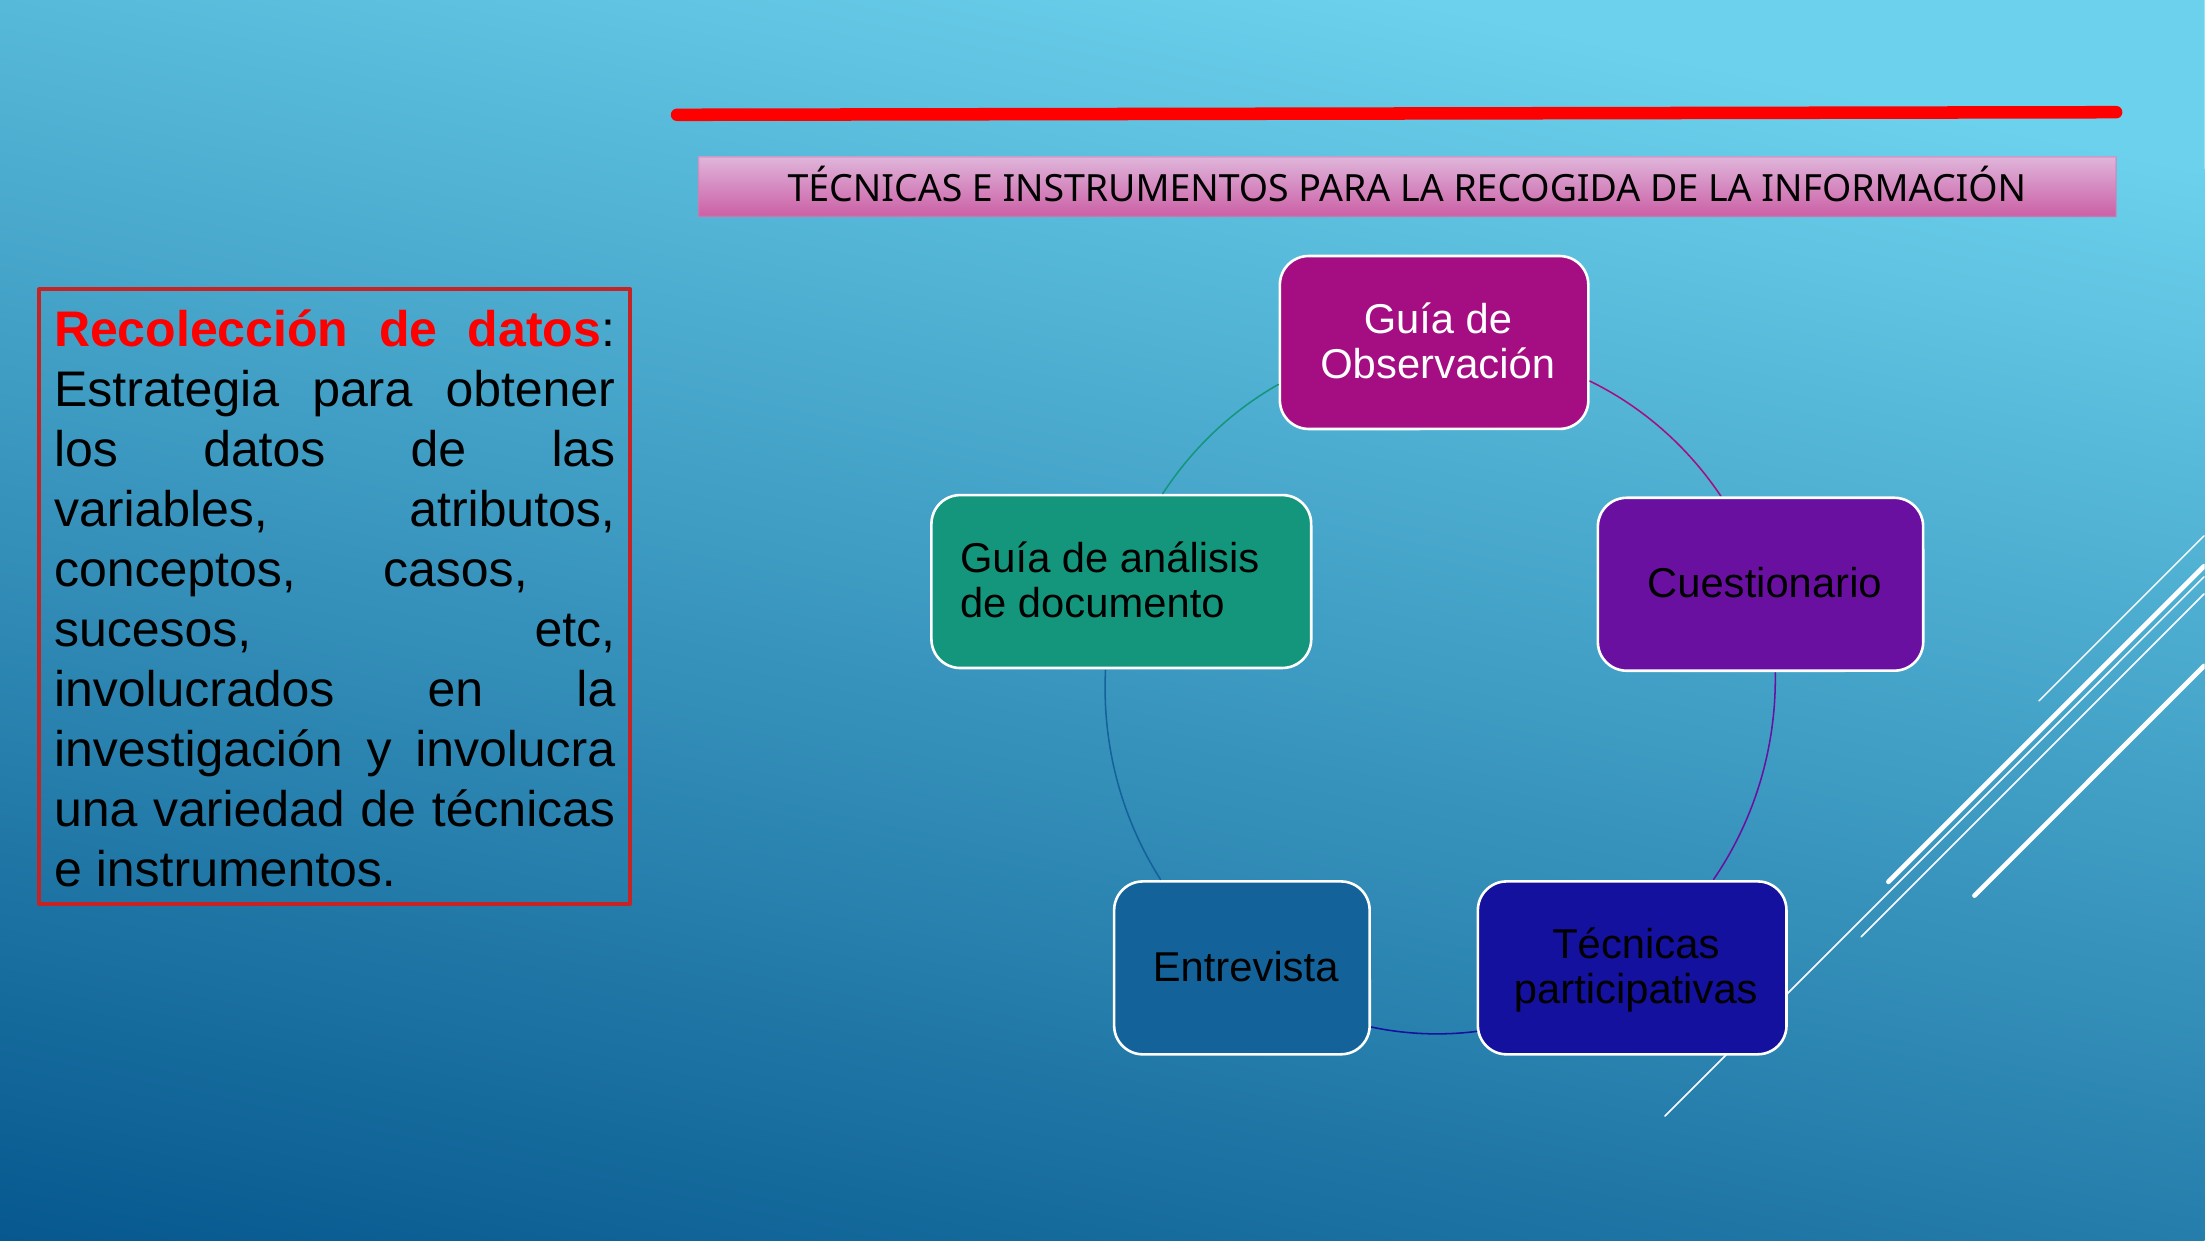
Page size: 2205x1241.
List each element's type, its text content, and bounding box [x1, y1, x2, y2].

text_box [676, 111, 2117, 992]
text_box Recolección de datos: Estrategia para obtener los datos de las variables, atributos, conceptos, casos, sucesos, etc, involucrados en la investigación y involucra una variedad de técnicas e instrumentos. [39, 289, 630, 904]
